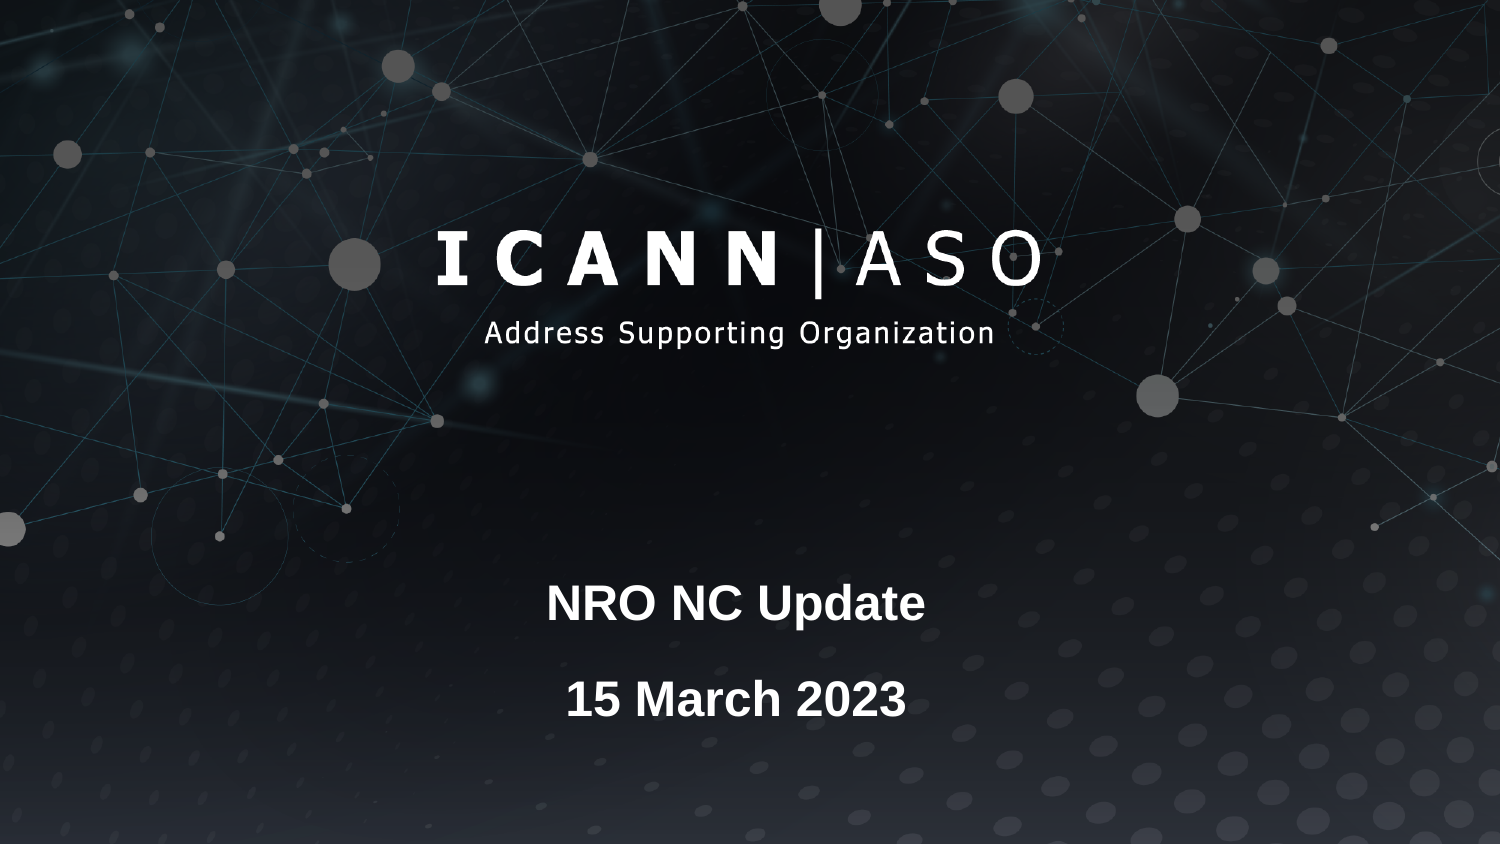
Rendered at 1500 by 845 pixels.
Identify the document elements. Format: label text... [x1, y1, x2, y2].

text_box NRO NC Update 15 March 2023 [62, 559, 1410, 774]
picture [0, 0, 1500, 844]
